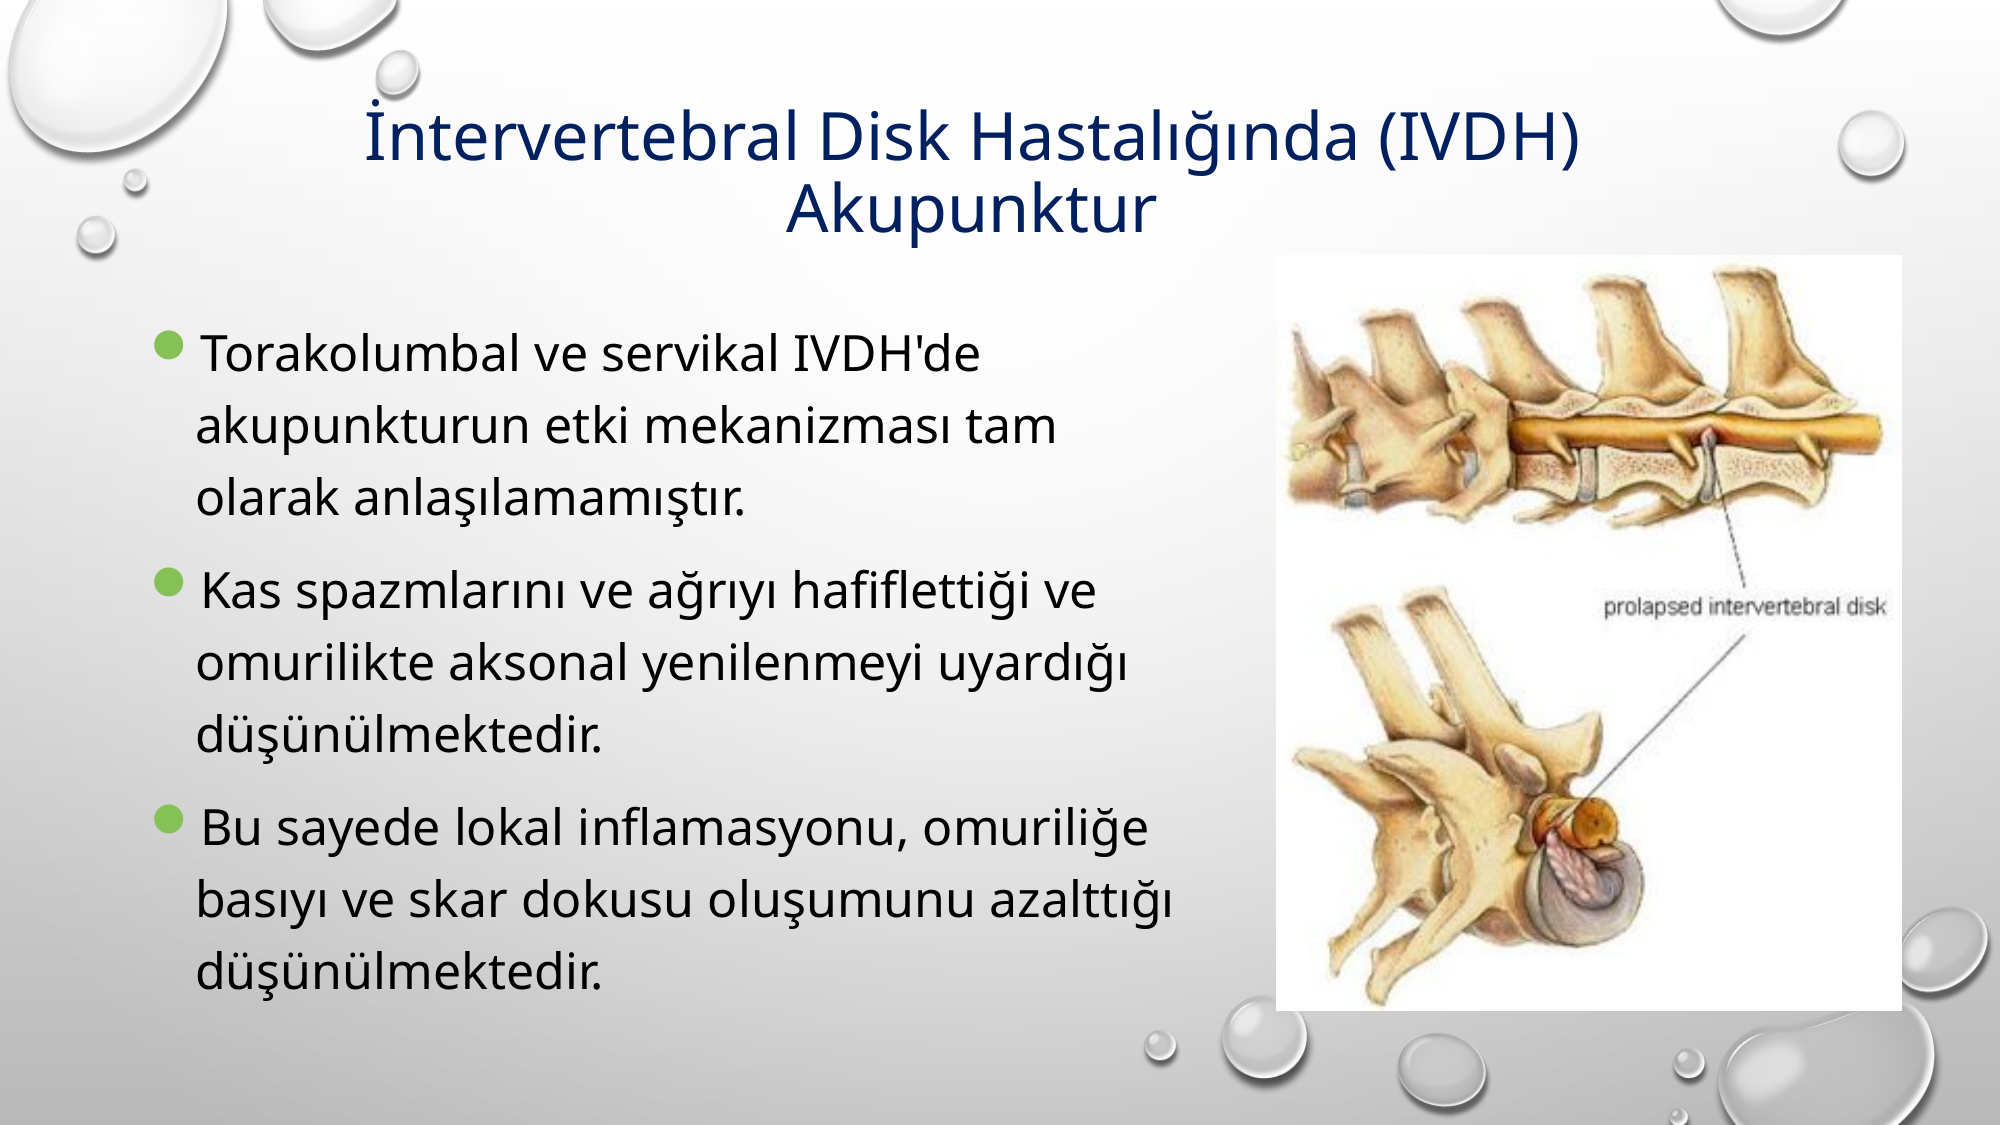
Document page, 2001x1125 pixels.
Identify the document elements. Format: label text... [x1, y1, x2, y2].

picture [0, 0, 2000, 1125]
title İntervertebral Disk Hastalığında (IVDH) Akupunktur [240, 94, 1705, 256]
list Torakolumbal ve servikal IVDH'de akupunkturun etki mekanizması tam olarak anlaşılamamıştır. Kas spazmlarını ve ağrıyı hafiflettiği ve omurilikte aksonal yenilenmeyi uyardığı düşünülmektedir. Bu sayede lokal inflamasyonu, omuriliğe basıyı ve skar dokusu oluşumunu azalttığı düşünülmektedir. [135, 302, 1193, 1035]
